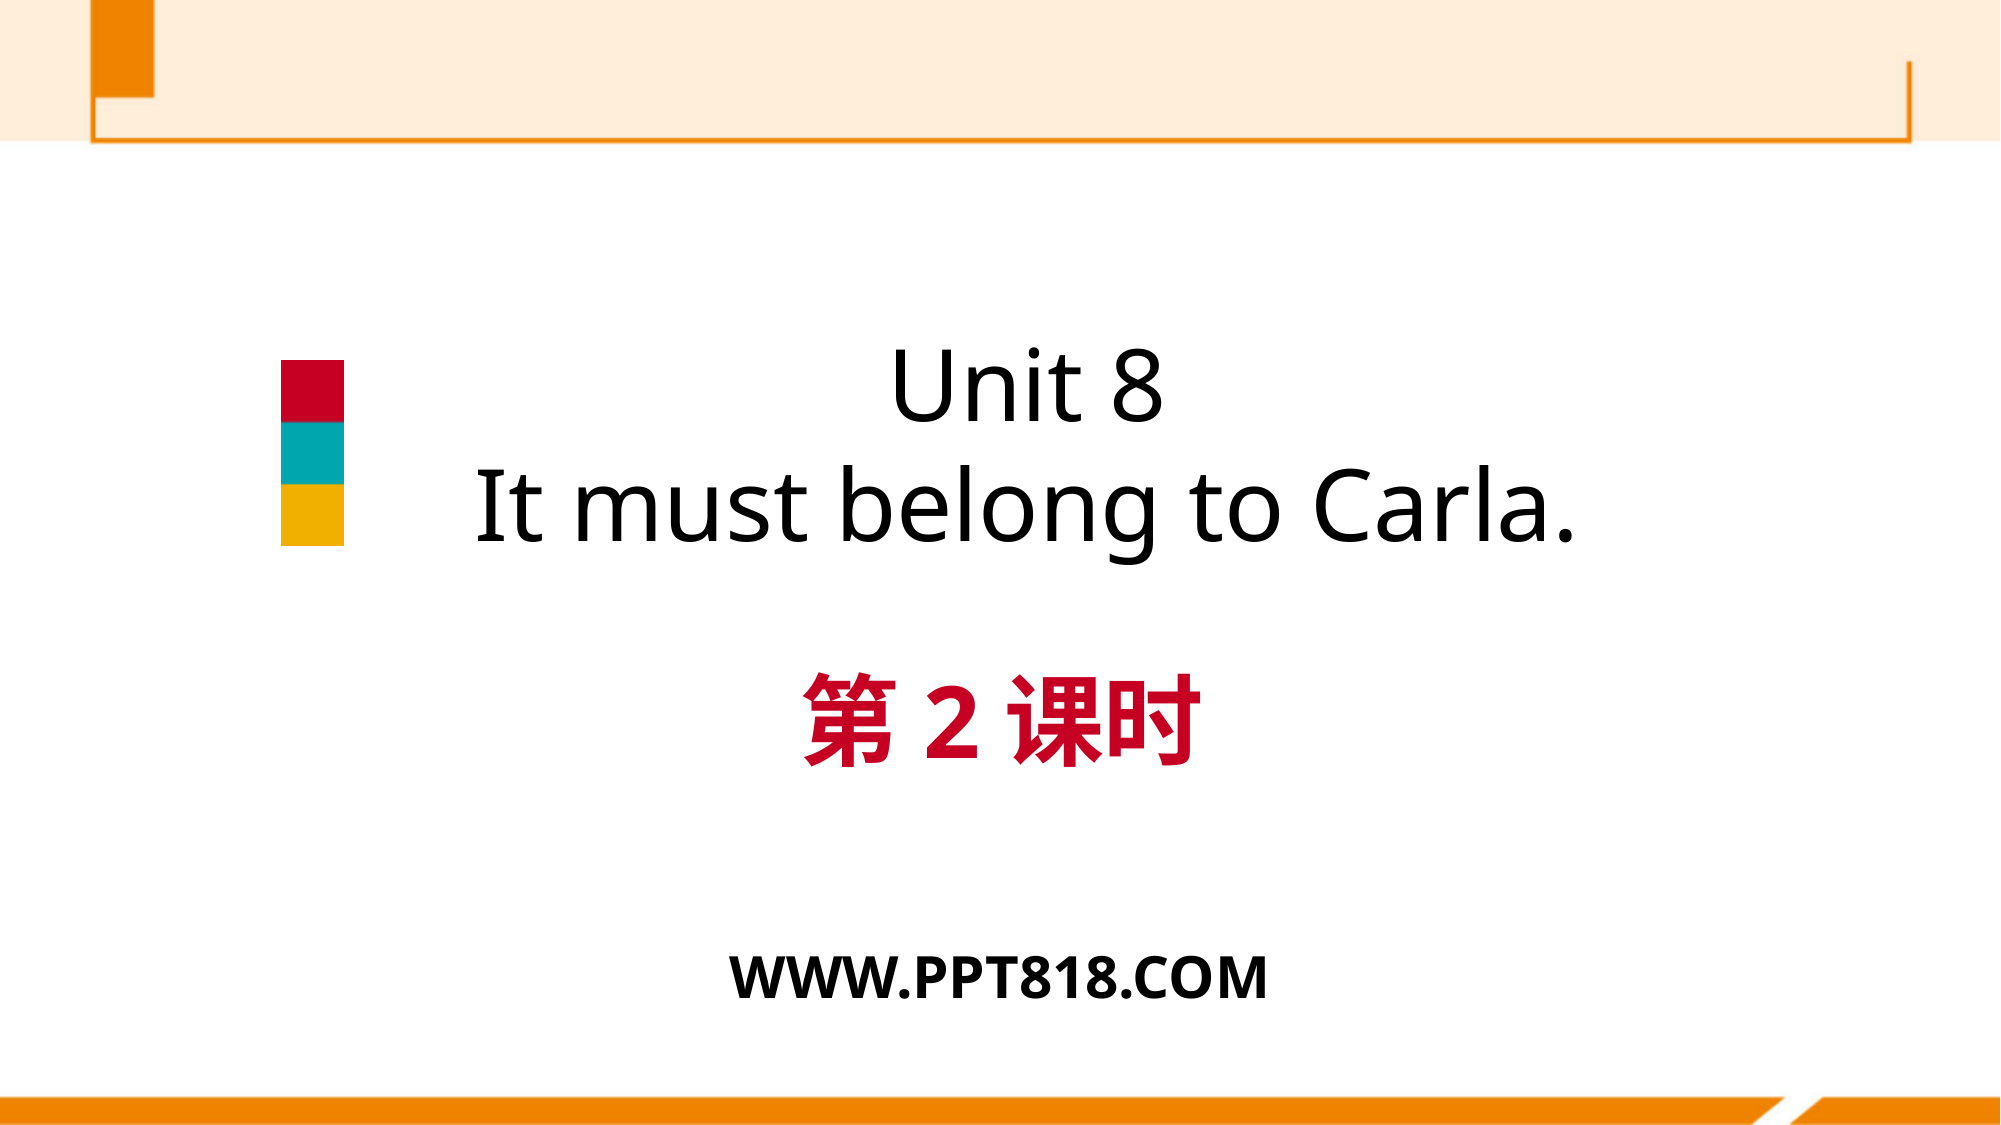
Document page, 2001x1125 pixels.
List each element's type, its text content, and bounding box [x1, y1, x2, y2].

text_box 第2课时 [784, 719, 1219, 787]
text_box WWW.PPT818.COM [0, 926, 2000, 1018]
picture [0, 0, 2001, 1125]
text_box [365, 314, 1690, 719]
